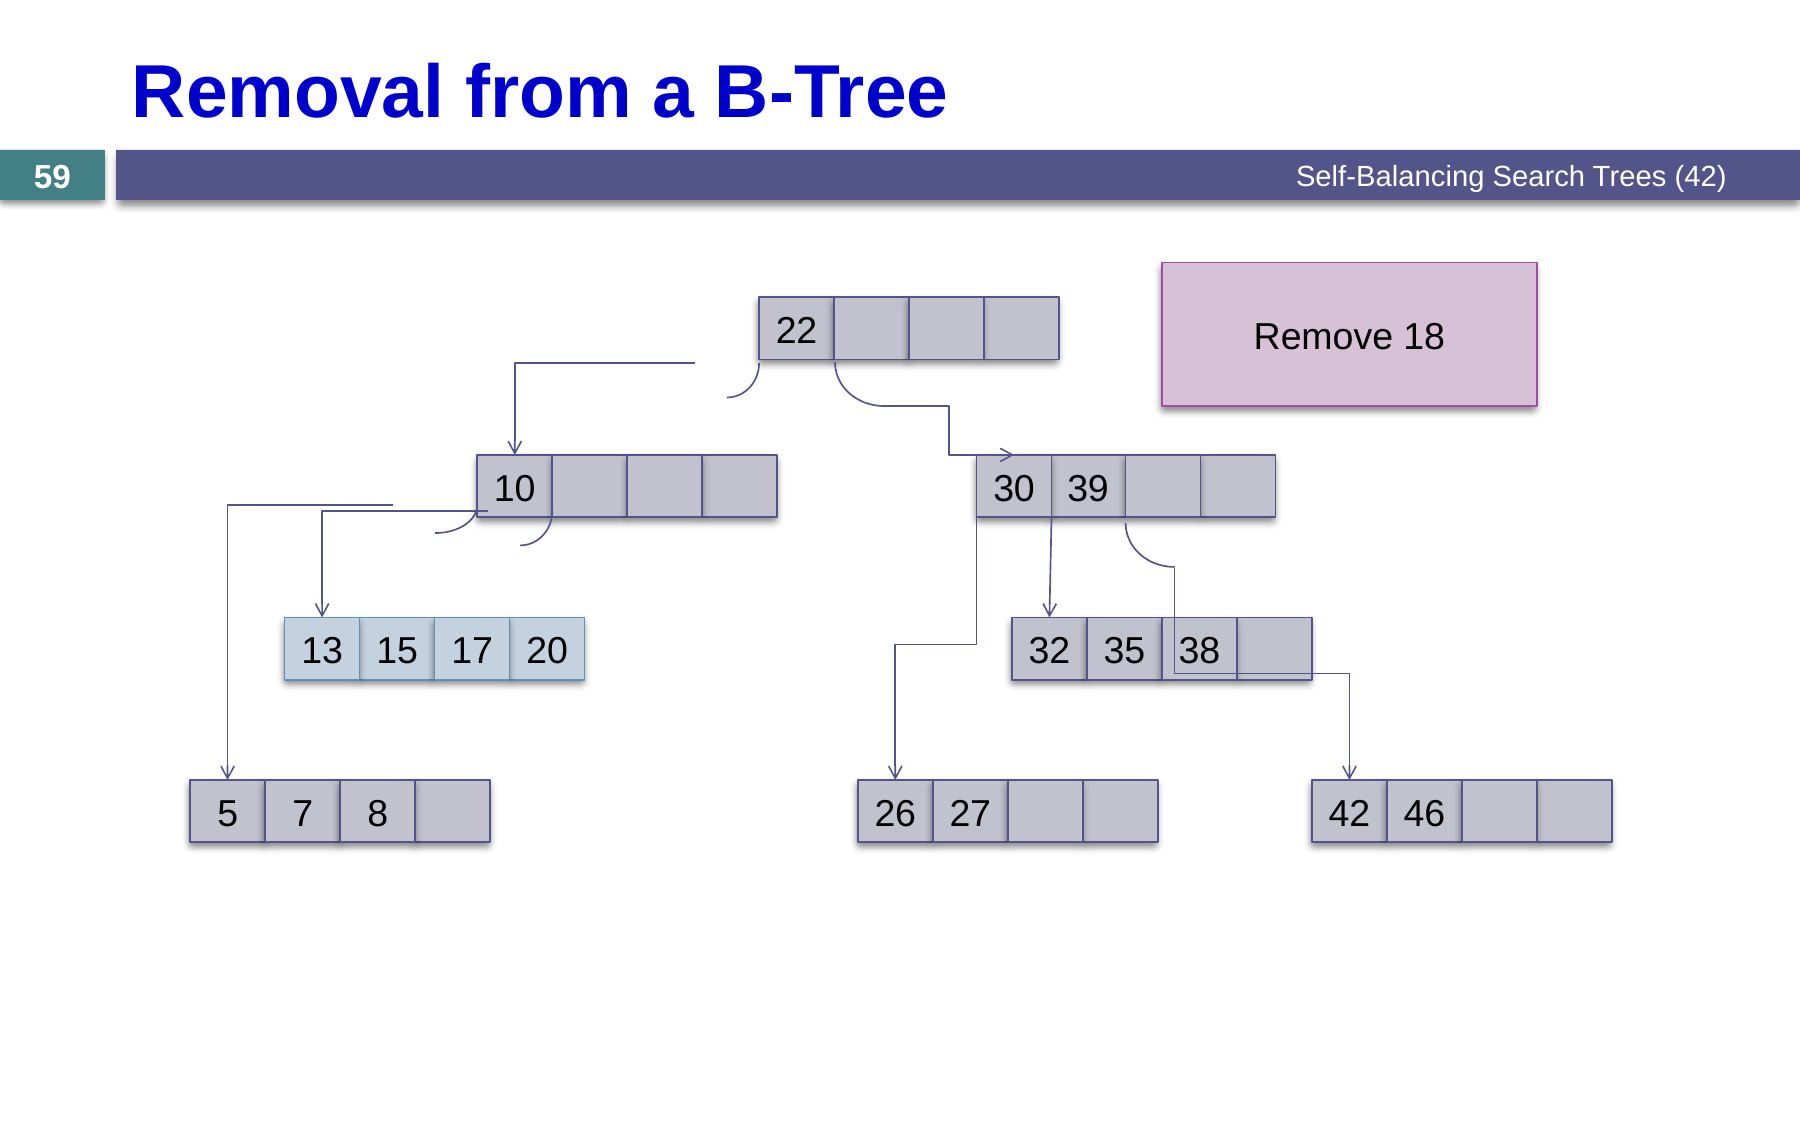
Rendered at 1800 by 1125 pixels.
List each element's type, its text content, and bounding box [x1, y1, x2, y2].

title Removal from a B-Tree [116, 27, 1723, 149]
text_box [189, 296, 1613, 843]
text_box Remove 18 [1161, 262, 1538, 295]
slide_number 59 [0, 149, 105, 200]
footer Self-Balancing Search Trees (42) [675, 149, 1743, 202]
